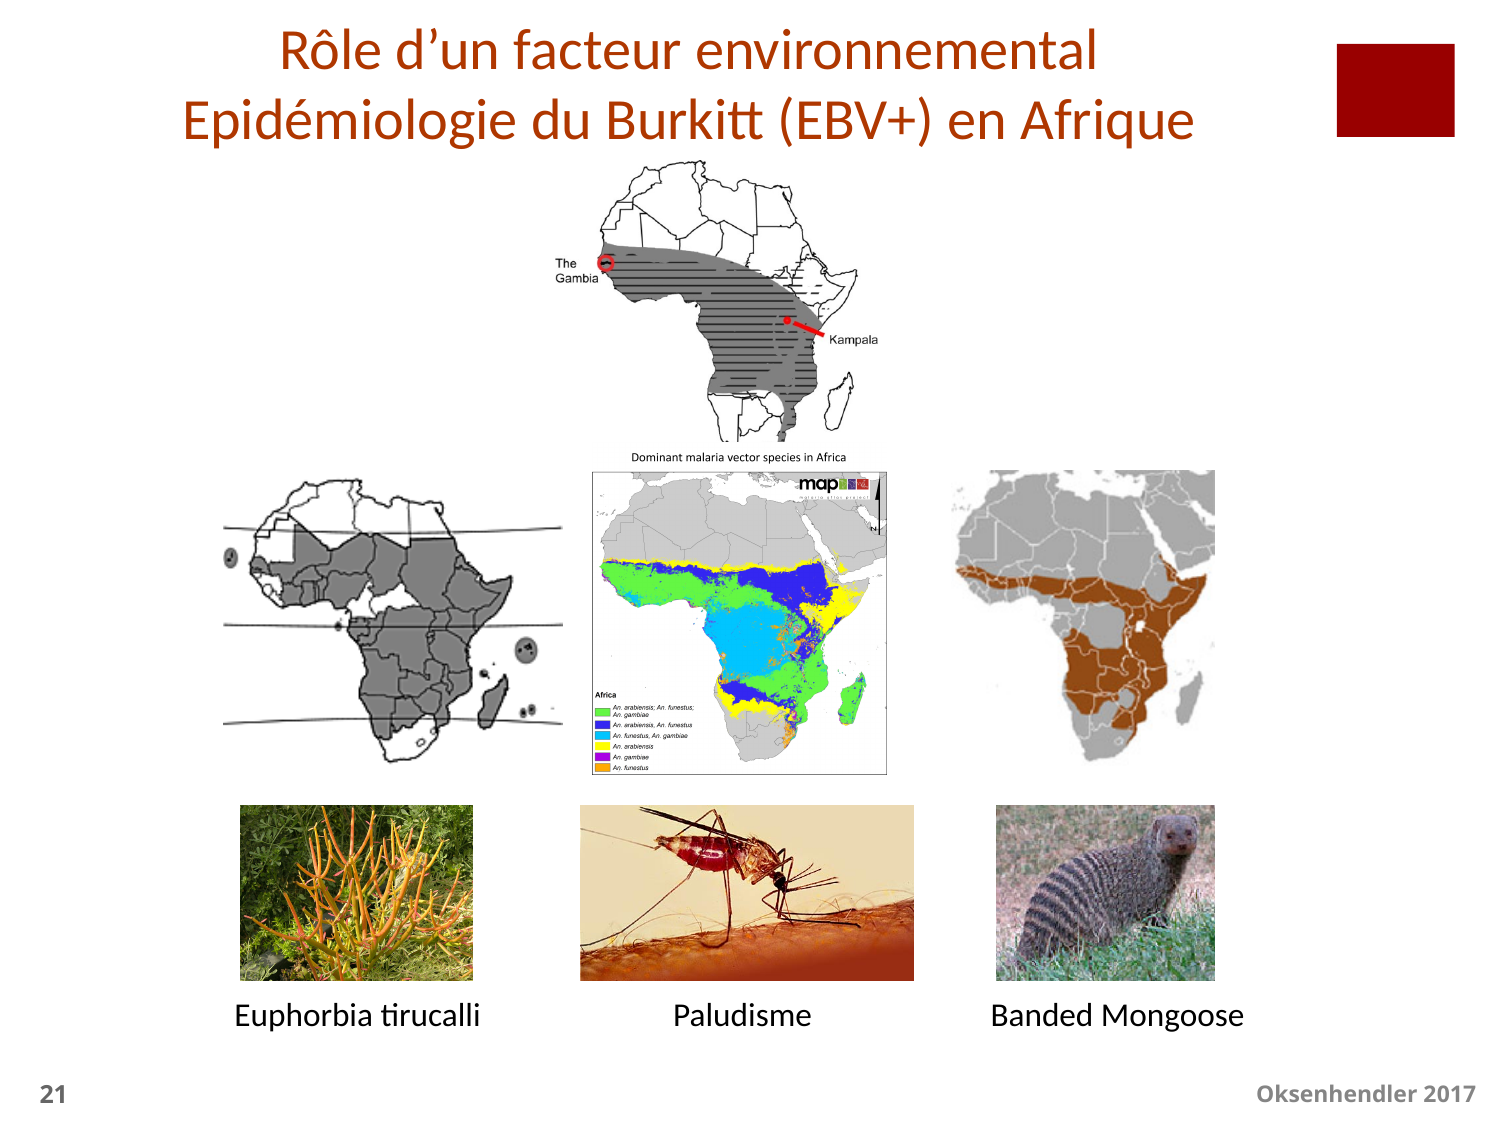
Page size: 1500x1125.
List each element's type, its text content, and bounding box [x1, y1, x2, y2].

text_box Rôle d’un facteur environnemental Epidémiologie du Burkitt (EBV+) en Afrique [167, 3, 1211, 159]
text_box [951, 469, 1263, 1042]
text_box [579, 441, 915, 1042]
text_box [217, 469, 563, 1042]
slide_number 21 [0, 1065, 84, 1125]
footer Oksenhendler 2017 [1240, 1065, 1500, 1125]
picture [555, 160, 878, 471]
